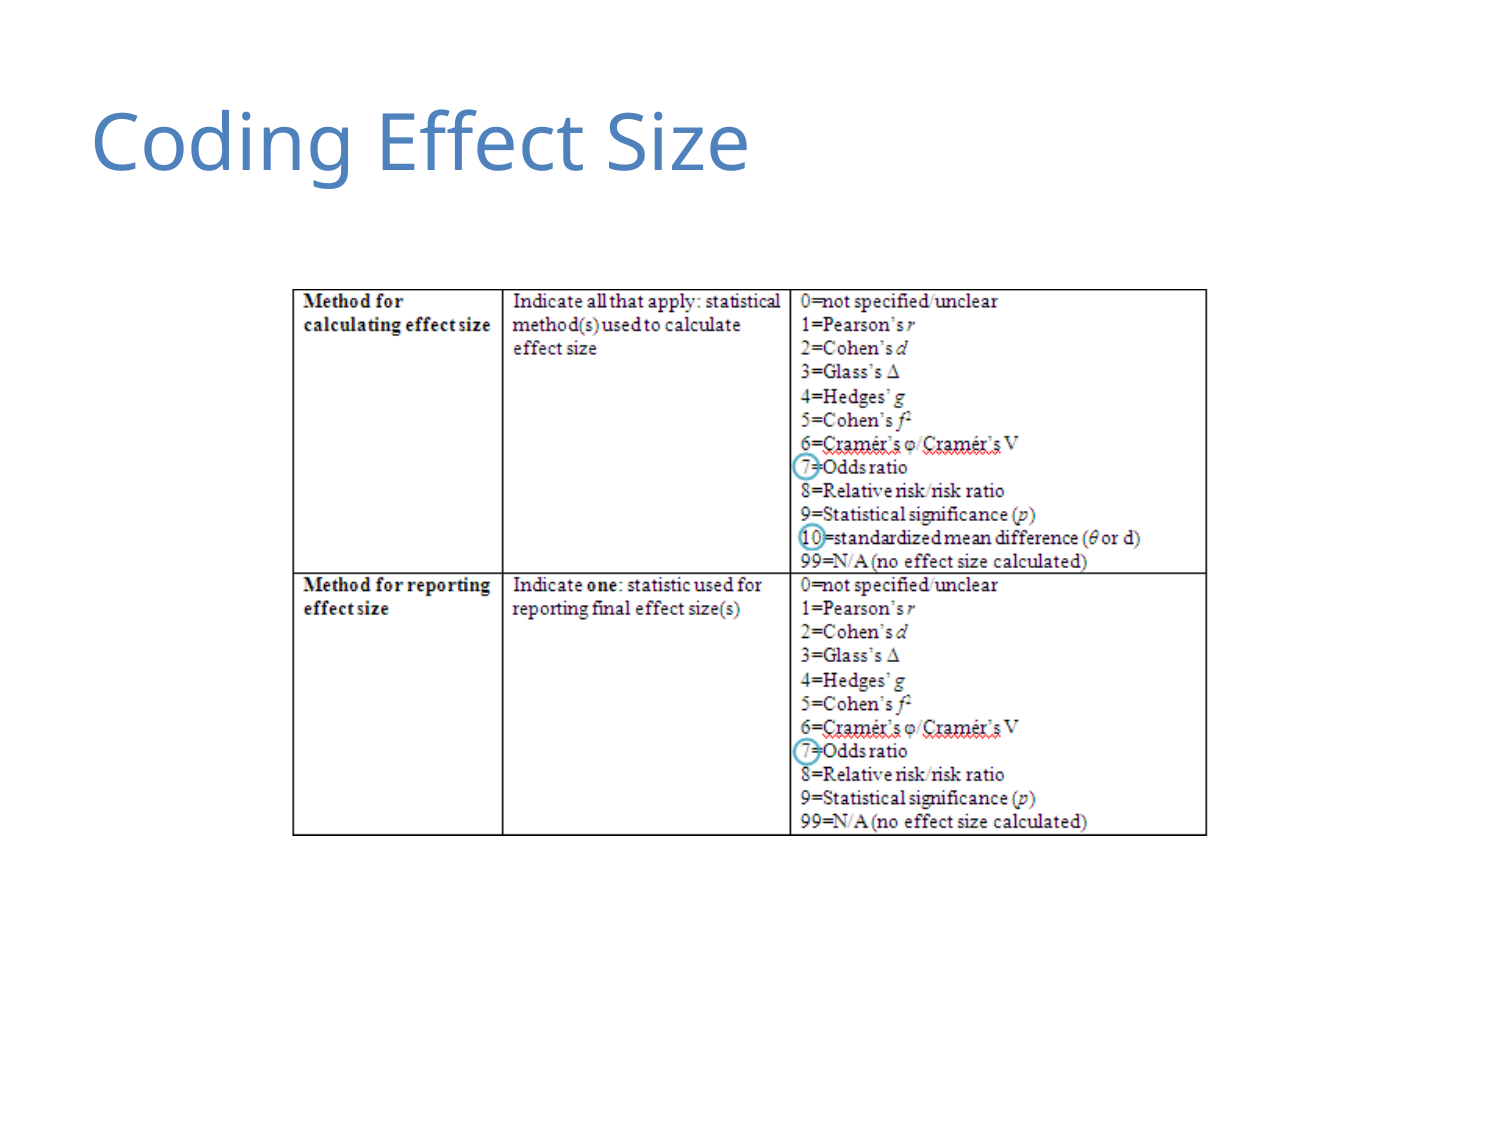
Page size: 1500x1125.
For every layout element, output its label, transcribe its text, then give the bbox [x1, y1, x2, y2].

title Coding Effect Size [75, 45, 1425, 233]
picture [288, 289, 1212, 836]
